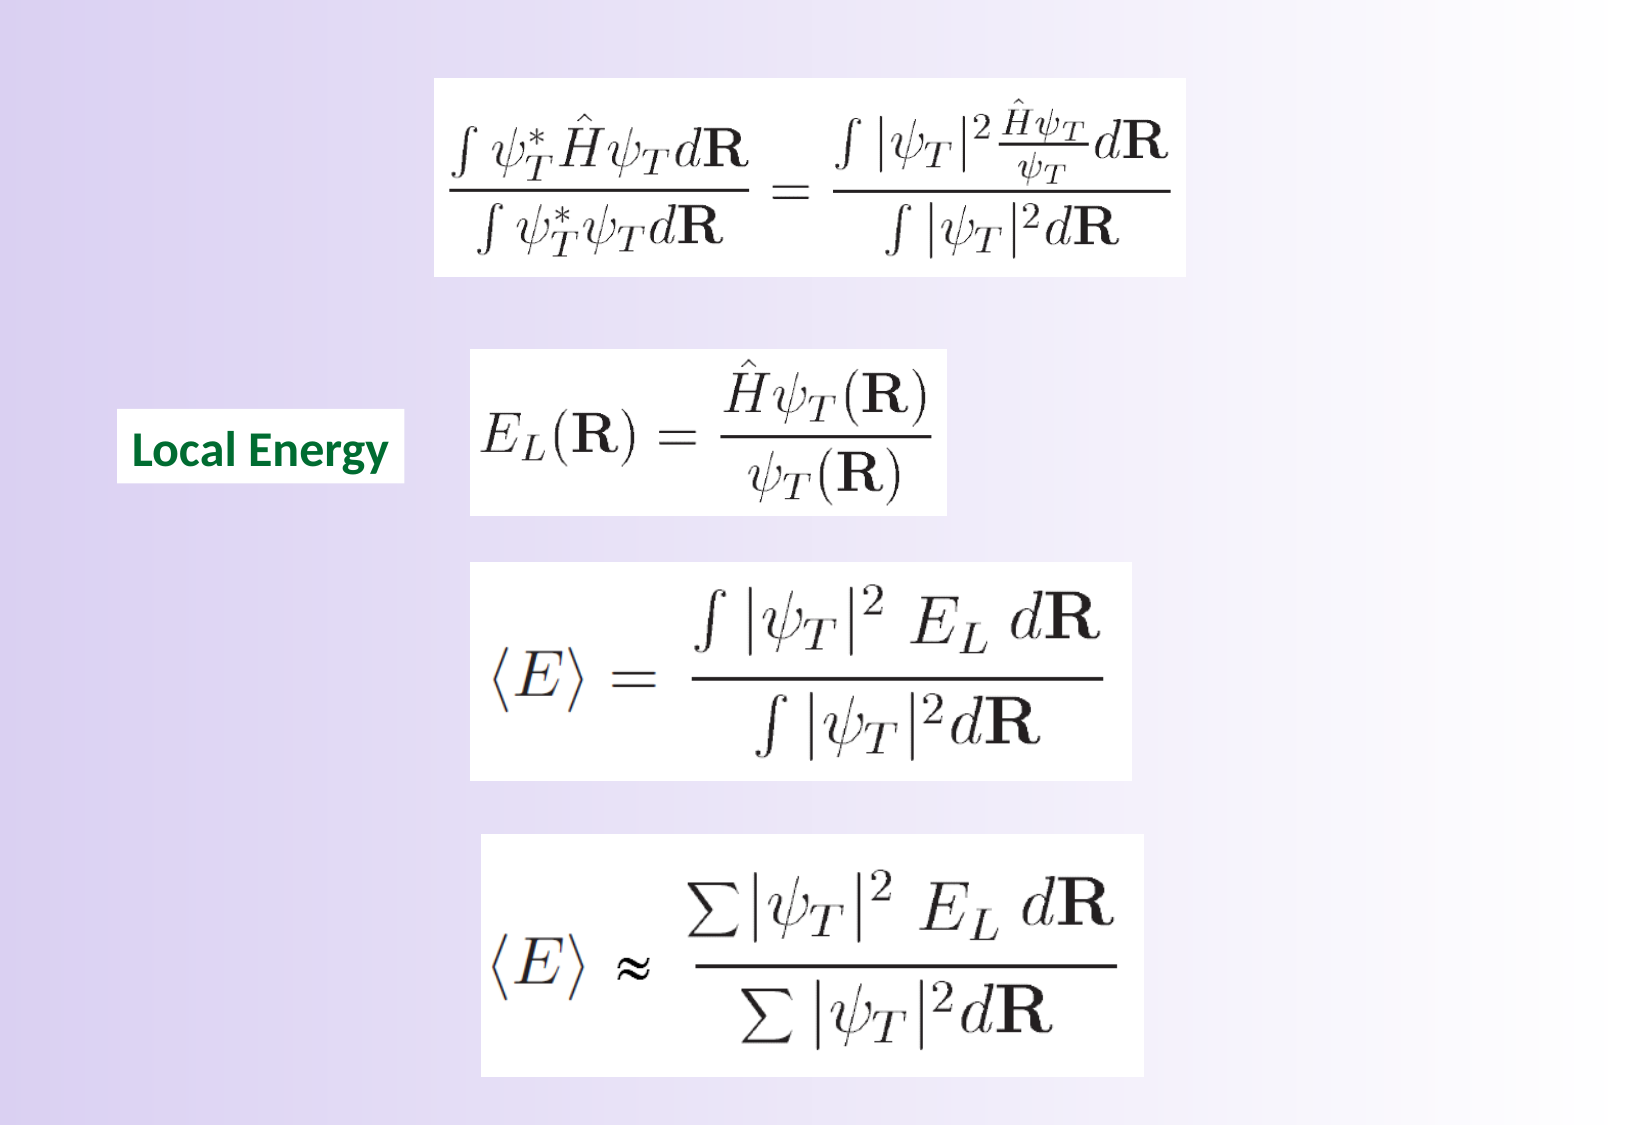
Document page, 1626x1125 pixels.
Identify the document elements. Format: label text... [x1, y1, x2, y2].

picture [469, 562, 1132, 781]
picture [469, 349, 947, 516]
text_box Local Energy [117, 408, 405, 484]
picture [434, 77, 1187, 277]
picture [481, 833, 1144, 1077]
